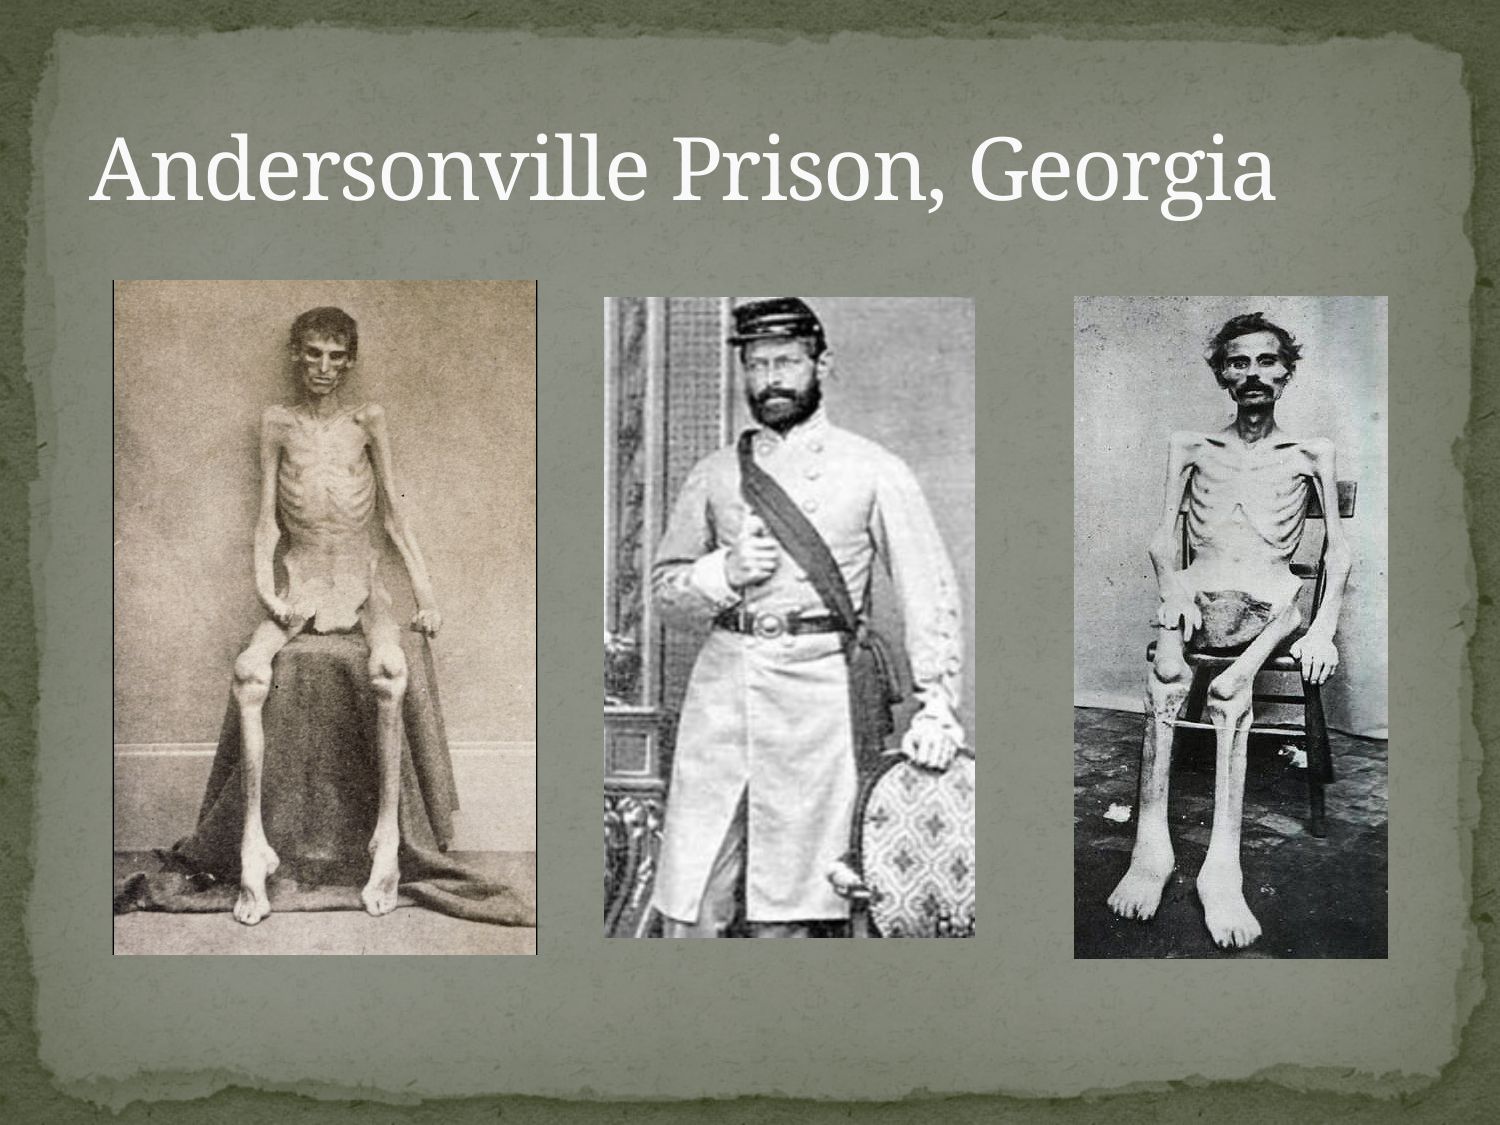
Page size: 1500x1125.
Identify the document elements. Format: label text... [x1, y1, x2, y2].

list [114, 281, 537, 955]
title Andersonville Prison, Georgia [74, 24, 1425, 225]
picture [1074, 296, 1388, 959]
picture [604, 297, 975, 938]
